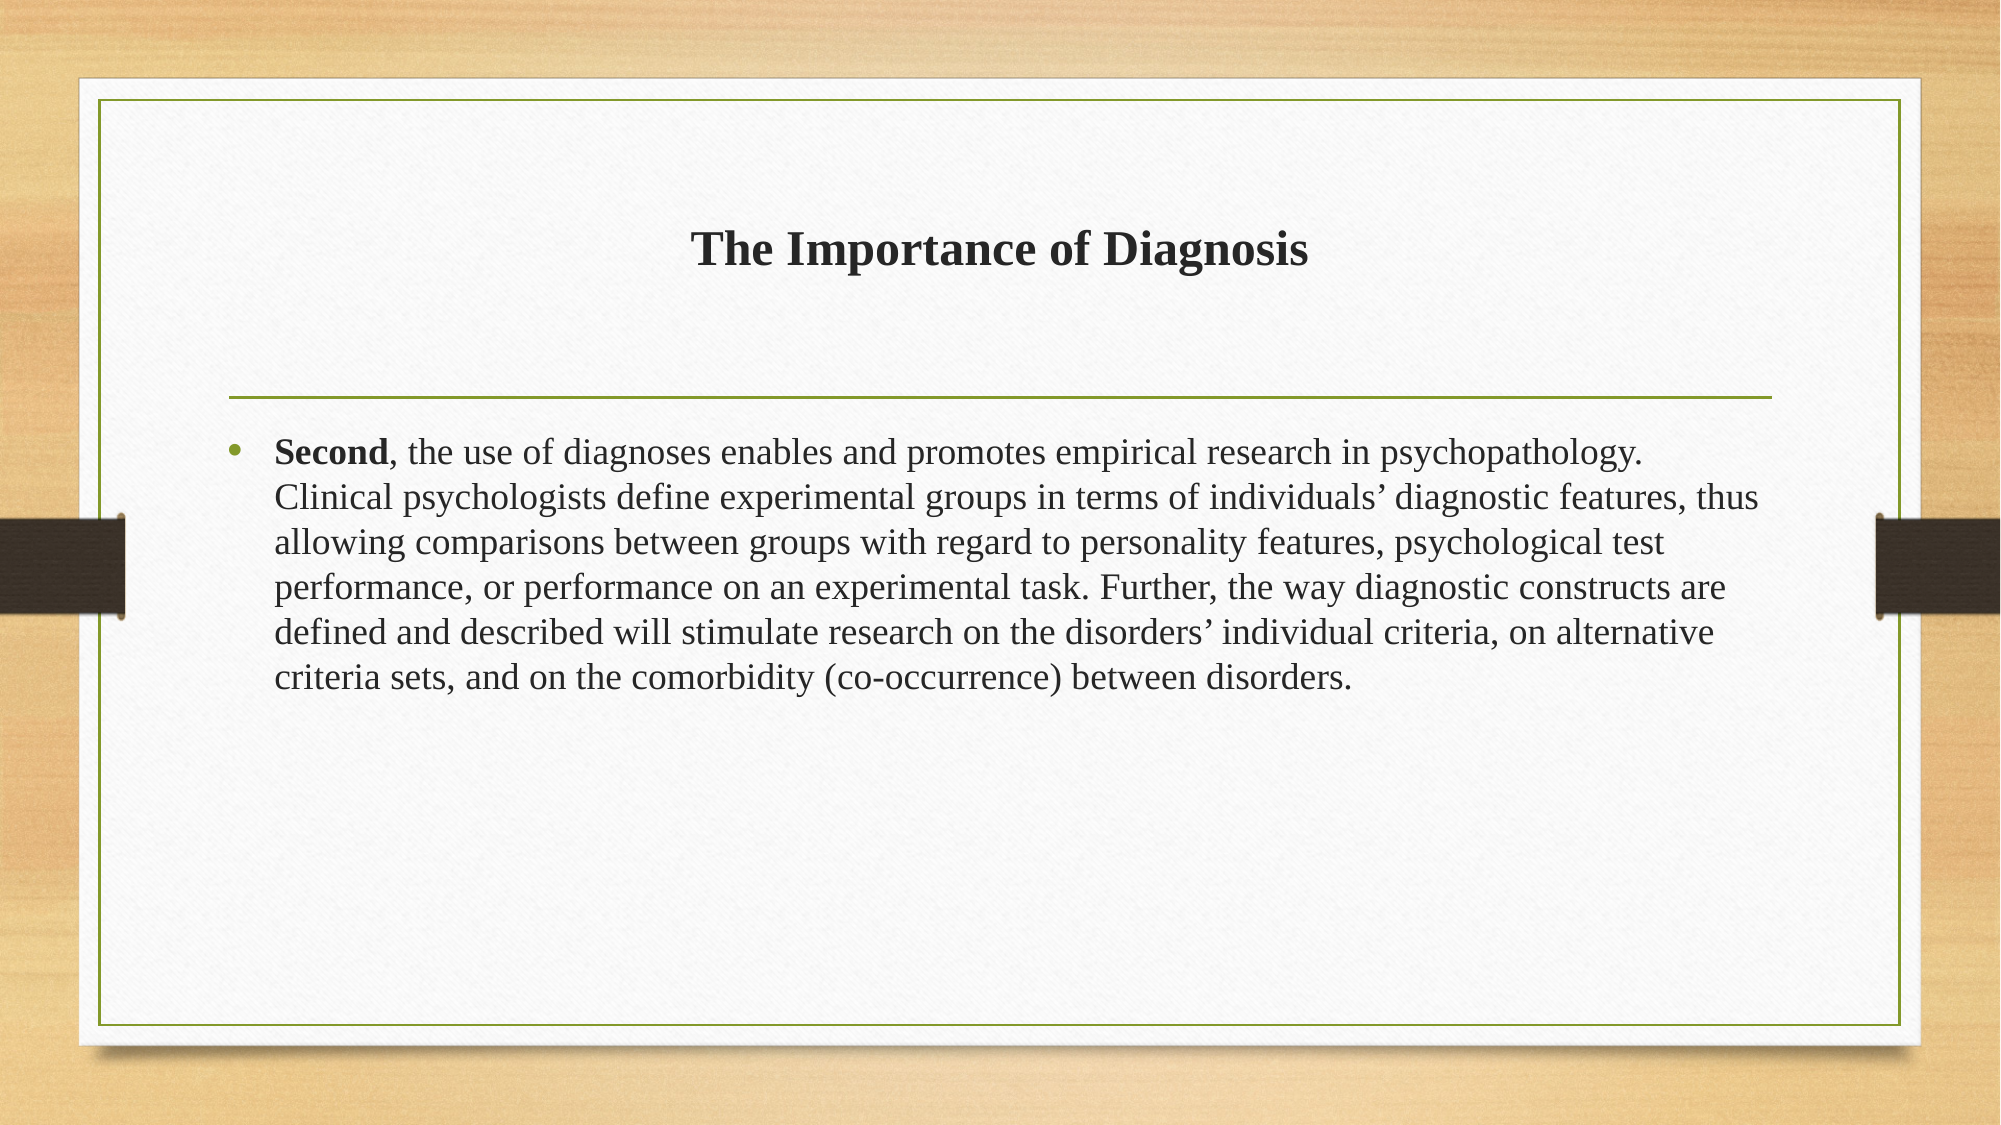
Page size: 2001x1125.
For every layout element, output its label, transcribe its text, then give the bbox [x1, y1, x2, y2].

picture [0, 0, 2001, 1125]
list Second, the use of diagnoses enables and promotes empirical research in psychopathology. Clinical psychologists define experimental groups in terms of individuals’ diagnostic features, thus allowing comparisons between groups with regard to personality features, psychological test performance, or performance on an experimental task. Further, the way diagnostic constructs are defined and described will stimulate research on the disorders’ individual criteria, on alternative criteria sets, and on the comorbidity (co-occurrence) between disorders. [212, 419, 1788, 964]
title The Importance of Diagnosis [212, 161, 1788, 375]
